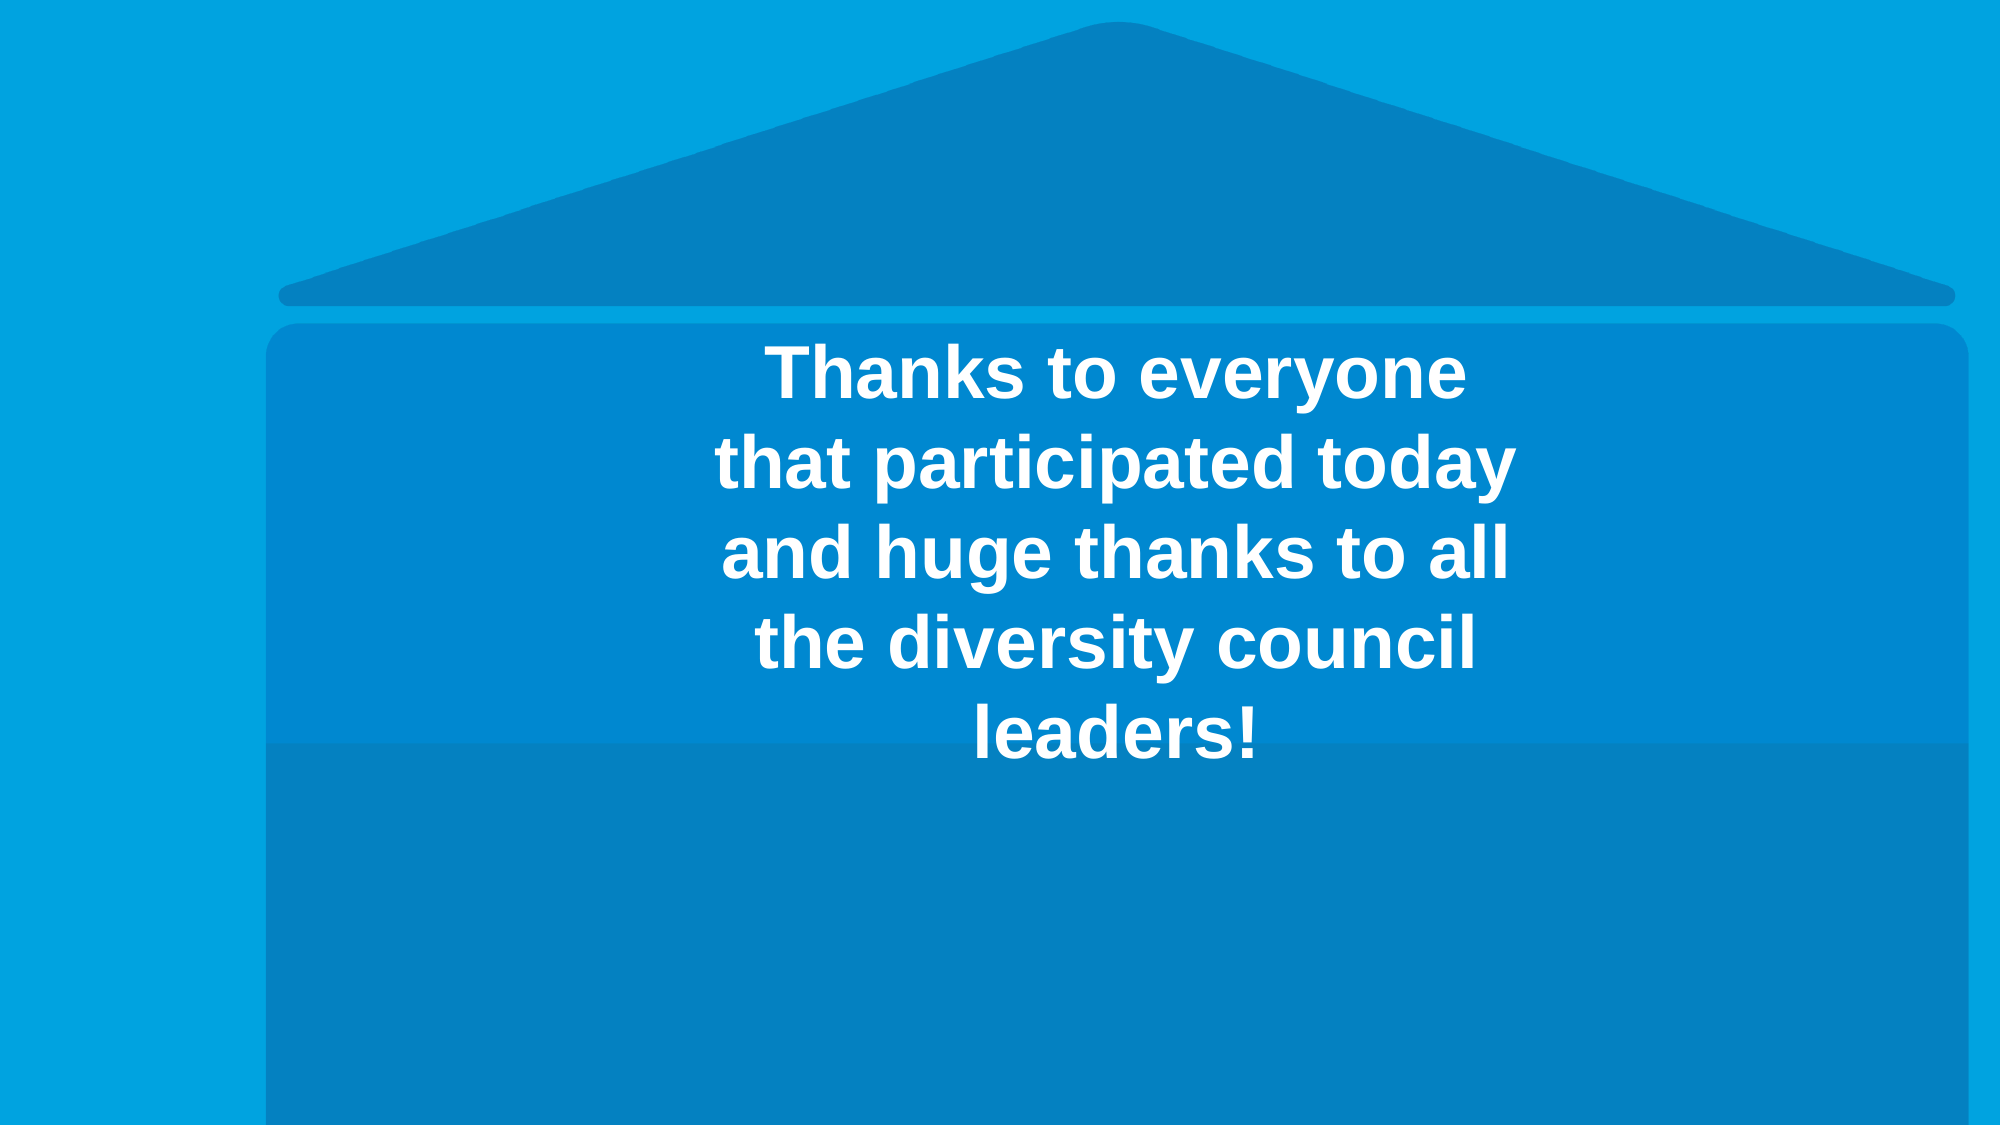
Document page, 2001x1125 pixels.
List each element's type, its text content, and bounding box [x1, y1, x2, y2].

list Thanks to everyone that participated today and huge thanks to all the diversity council leaders! [684, 316, 1549, 1029]
